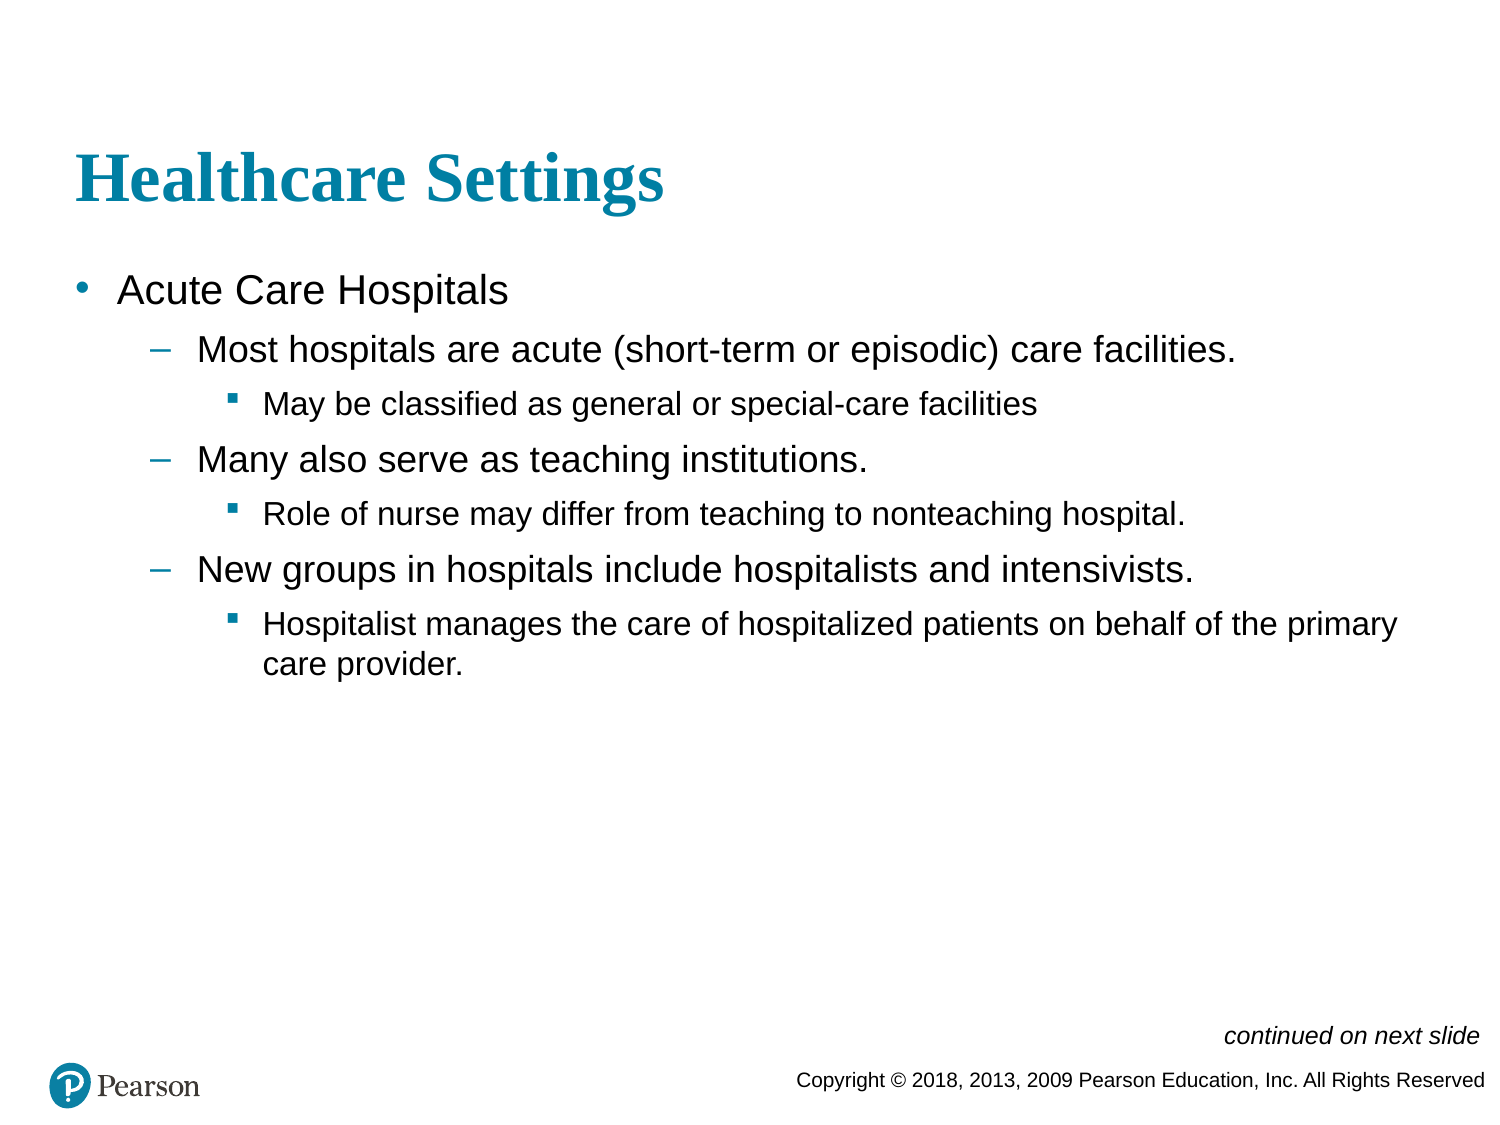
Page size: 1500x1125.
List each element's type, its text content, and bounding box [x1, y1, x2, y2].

text_box continued on next slide [1209, 1012, 1496, 1058]
list Acute Care Hospitals Most hospitals are acute (short-term or episodic) care facilities. May be classified as general or special-care facilities Many also serve as teaching institutions. Role of nurse may differ from teaching to nonteaching hospital. New groups in hospitals include hospitalists and intensivists. Hospitalist manages the care of hospitalized patients on behalf of the primary care provider. [75, 262, 1425, 1005]
title Healthcare Settings [74, 35, 1426, 216]
